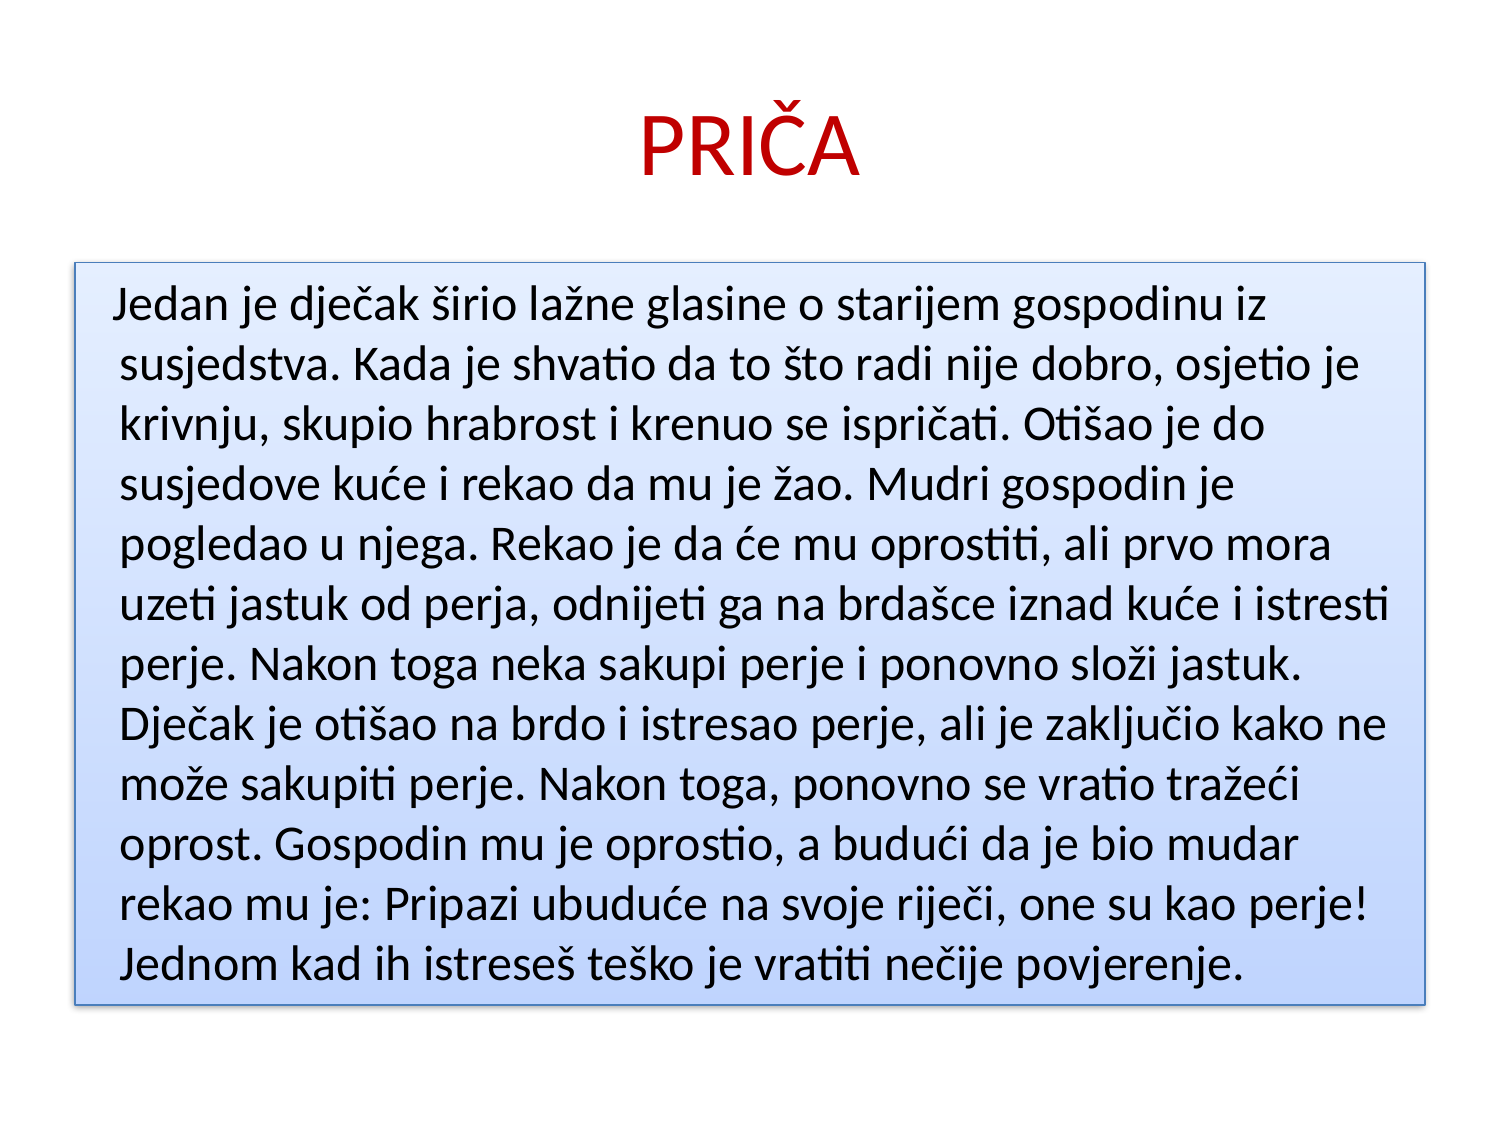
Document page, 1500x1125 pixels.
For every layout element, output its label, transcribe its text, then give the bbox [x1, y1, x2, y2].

title PRIČA [75, 45, 1425, 233]
list Jedan je dječak širio lažne glasine o starijem gospodinu iz susjedstva. Kada je shvatio da to što radi nije dobro, osjetio je krivnju, skupio hrabrost i krenuo se ispričati. Otišao je do susjedove kuće i rekao da mu je žao. Mudri gospodin je pogledao u njega. Rekao je da će mu oprostiti, ali prvo mora uzeti jastuk od perja, odnijeti ga na brdašce iznad kuće i istresti perje. Nakon toga neka sakupi perje i ponovno složi jastuk. Dječak je otišao na brdo i istresao perje, ali je zaključio kako ne može sakupiti perje. Nakon toga, ponovno se vratio tražeći oprost. Gospodin mu je oprostio, a budući da je bio mudar rekao mu je: Pripazi ubuduće na svoje riječi, one su kao perje! Jednom kad ih istreseš teško je vratiti nečije povjerenje. [74, 262, 1426, 1006]
